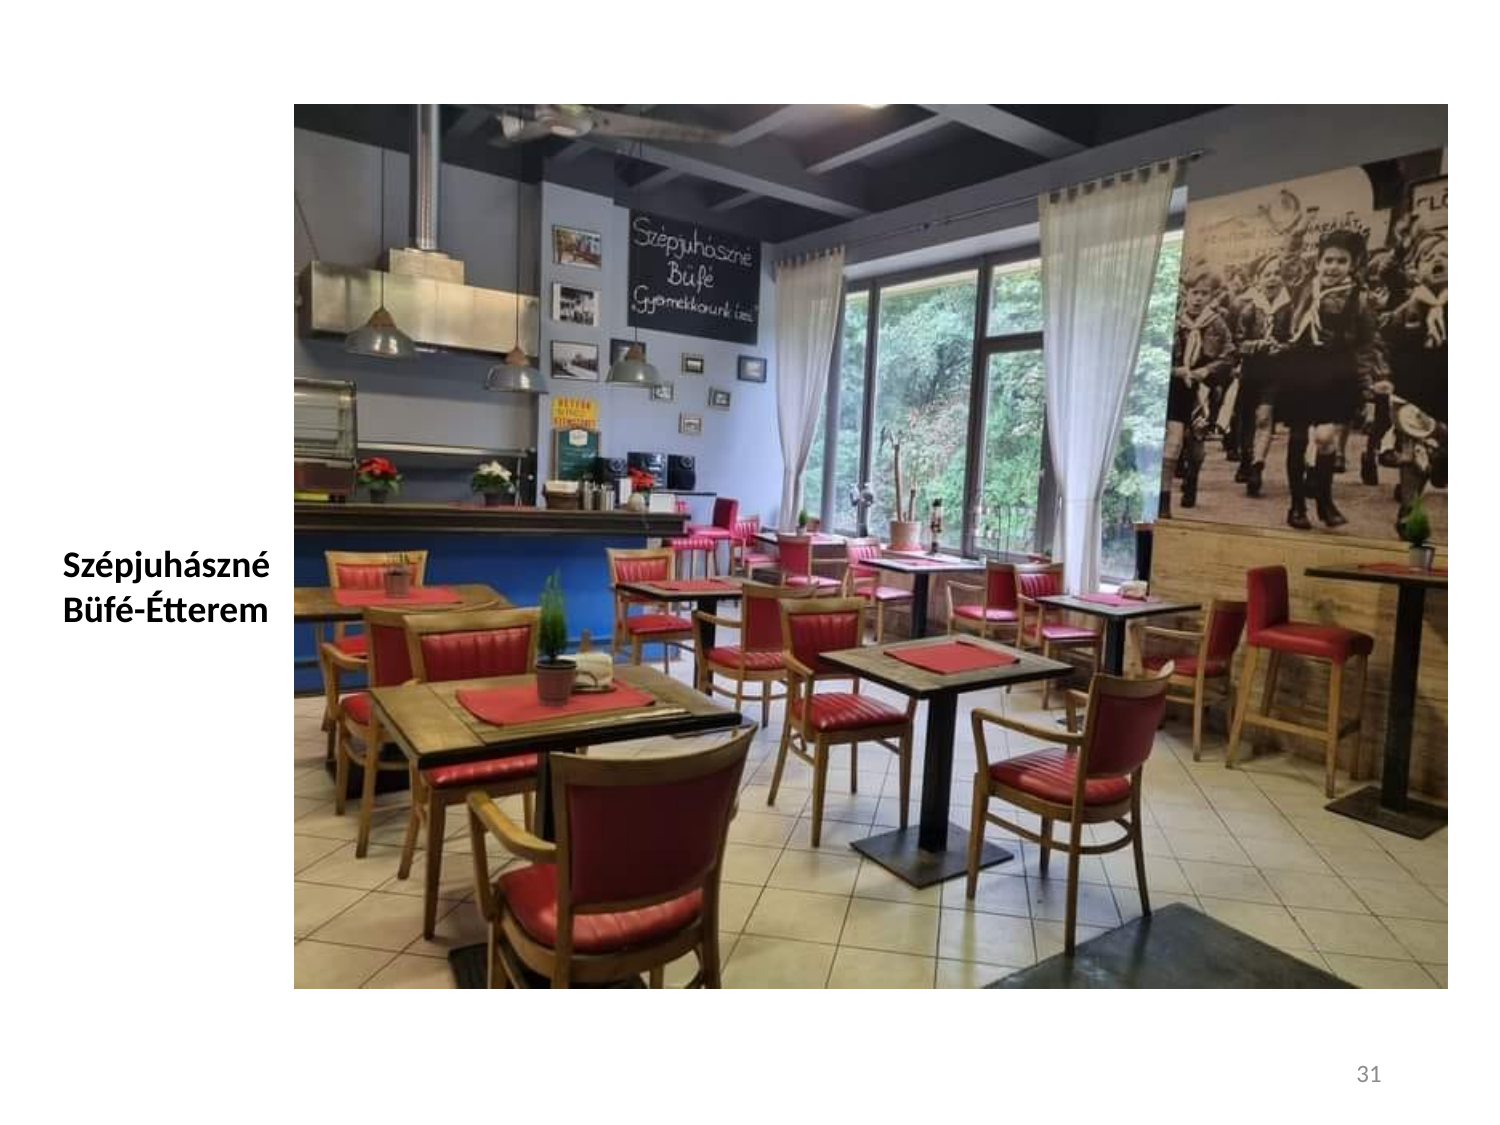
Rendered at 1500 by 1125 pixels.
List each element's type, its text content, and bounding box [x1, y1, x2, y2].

text_box Szépjuhászné Büfé-Étterem [48, 532, 294, 637]
picture [294, 104, 1448, 989]
slide_number 31 [1059, 1042, 1397, 1103]
